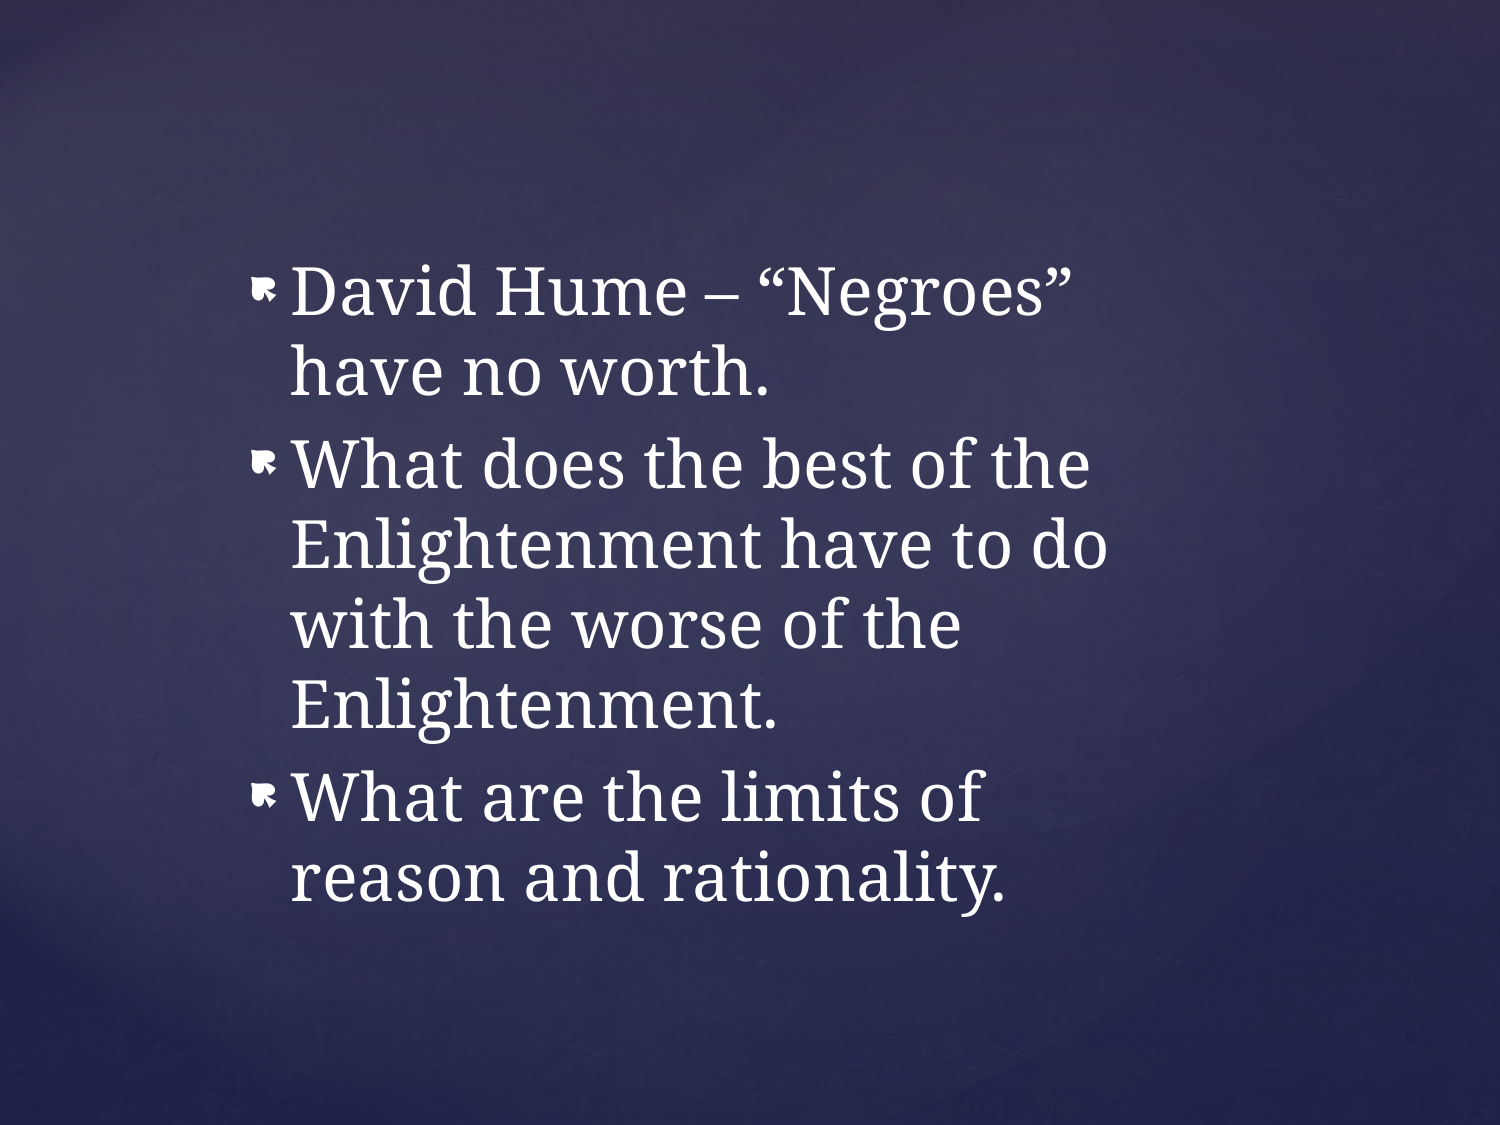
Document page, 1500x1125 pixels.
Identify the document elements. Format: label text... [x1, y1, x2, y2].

list David Hume – “Negroes” have no worth. What does the best of the Enlightenment have to do with the worse of the Enlightenment. What are the limits of reason and rationality. [230, 281, 1231, 882]
